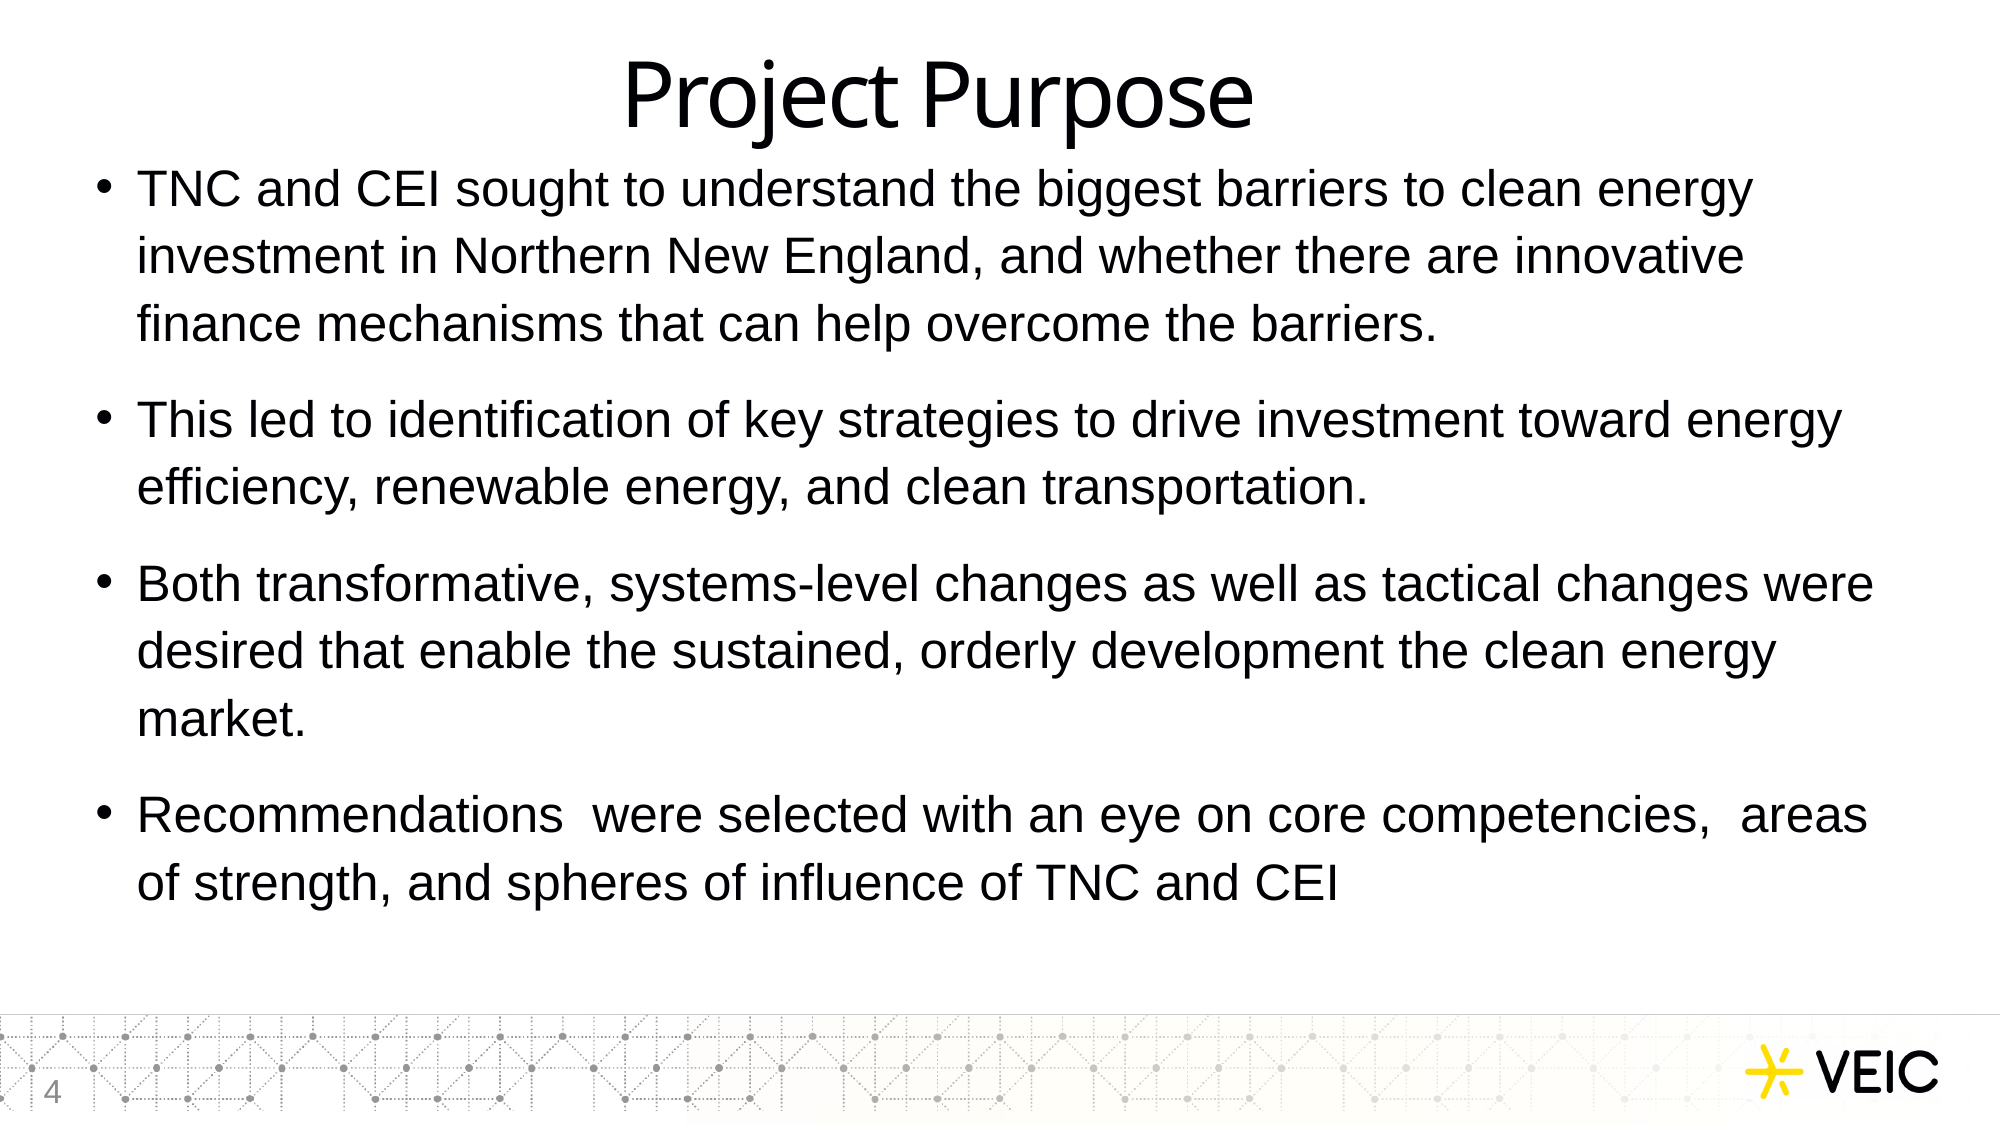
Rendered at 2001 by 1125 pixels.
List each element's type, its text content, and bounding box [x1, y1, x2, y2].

picture [1745, 1044, 1938, 1099]
title Project Purpose [55, 40, 1844, 187]
list TNC and CEI sought to understand the biggest barriers to clean energy investment in Northern New England, and whether there are innovative finance mechanisms that can help overcome the barriers. This led to identification of key strategies to drive investment toward energy efficiency, renewable energy, and clean transportation. Both transformative, systems-level changes as well as tactical changes were desired that enable the sustained, orderly development the clean energy market. Recommendations were selected with an eye on core competencies, areas of strength, and spheres of influence of TNC and CEI [79, 141, 1925, 939]
slide_number 4 [28, 1060, 479, 1121]
